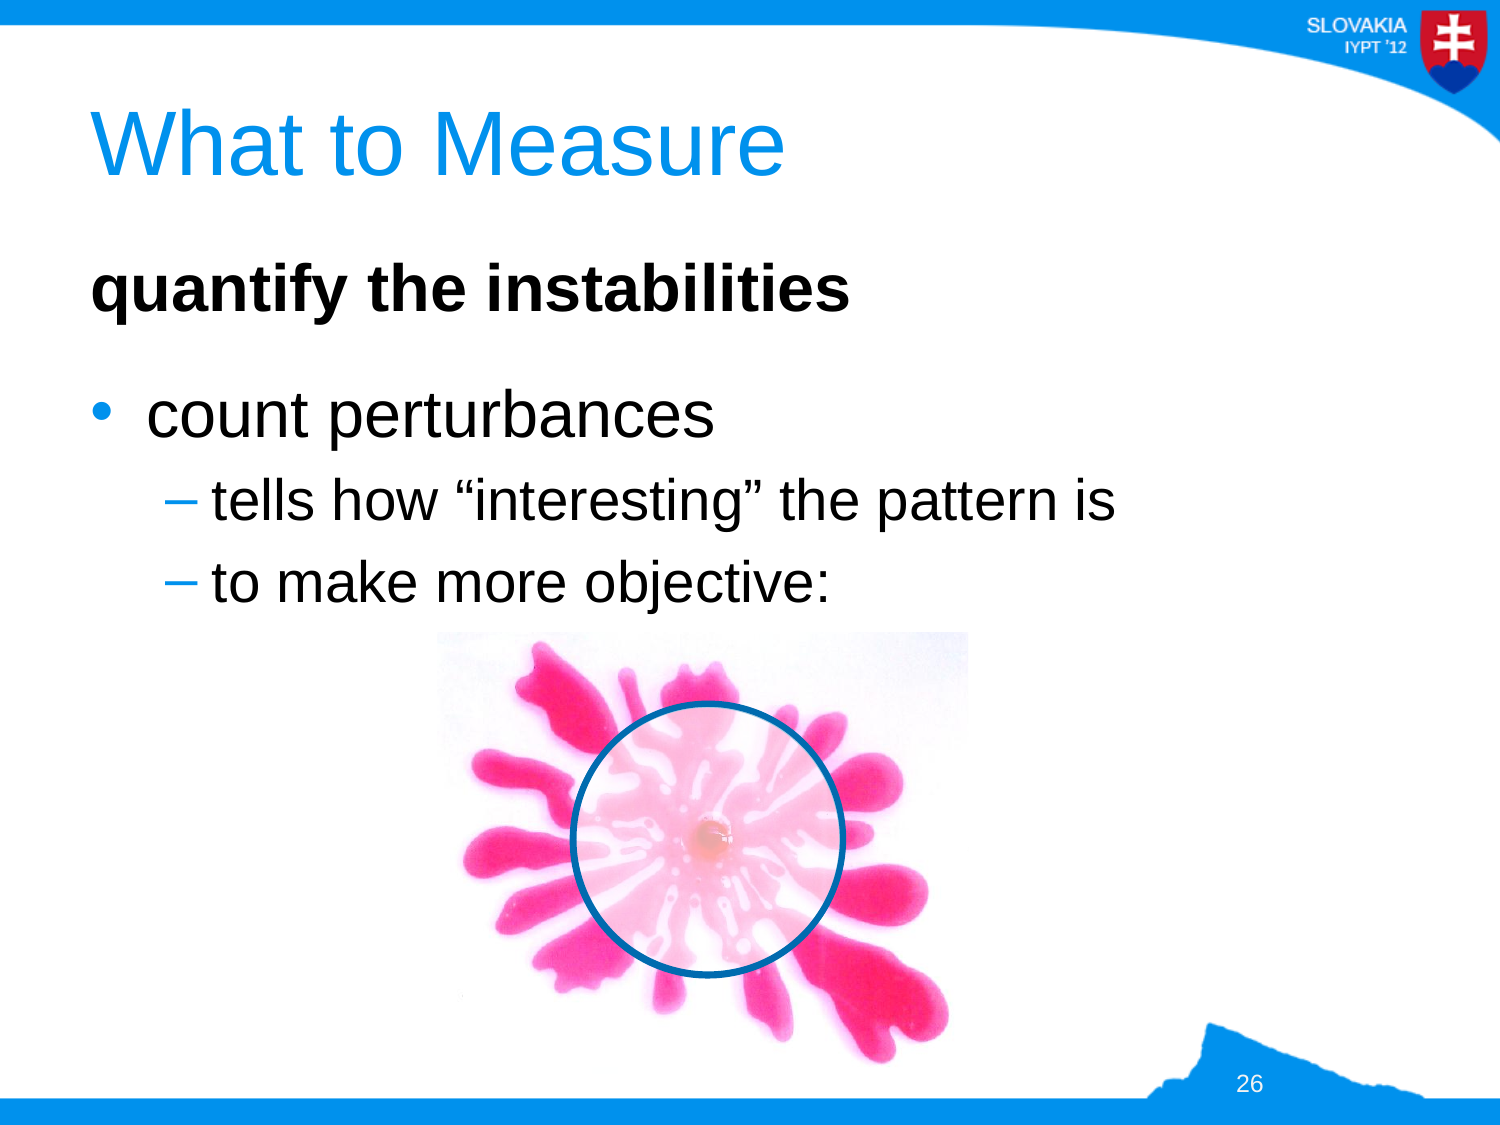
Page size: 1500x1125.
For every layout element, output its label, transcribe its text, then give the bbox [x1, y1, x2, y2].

picture [0, 0, 1500, 1125]
title What to Measure [75, 45, 1425, 233]
slide_number 26 [1074, 1057, 1425, 1108]
list quantify the instabilities count perturbances tells how “interesting” the pattern is to make more objective: [75, 237, 1425, 1005]
